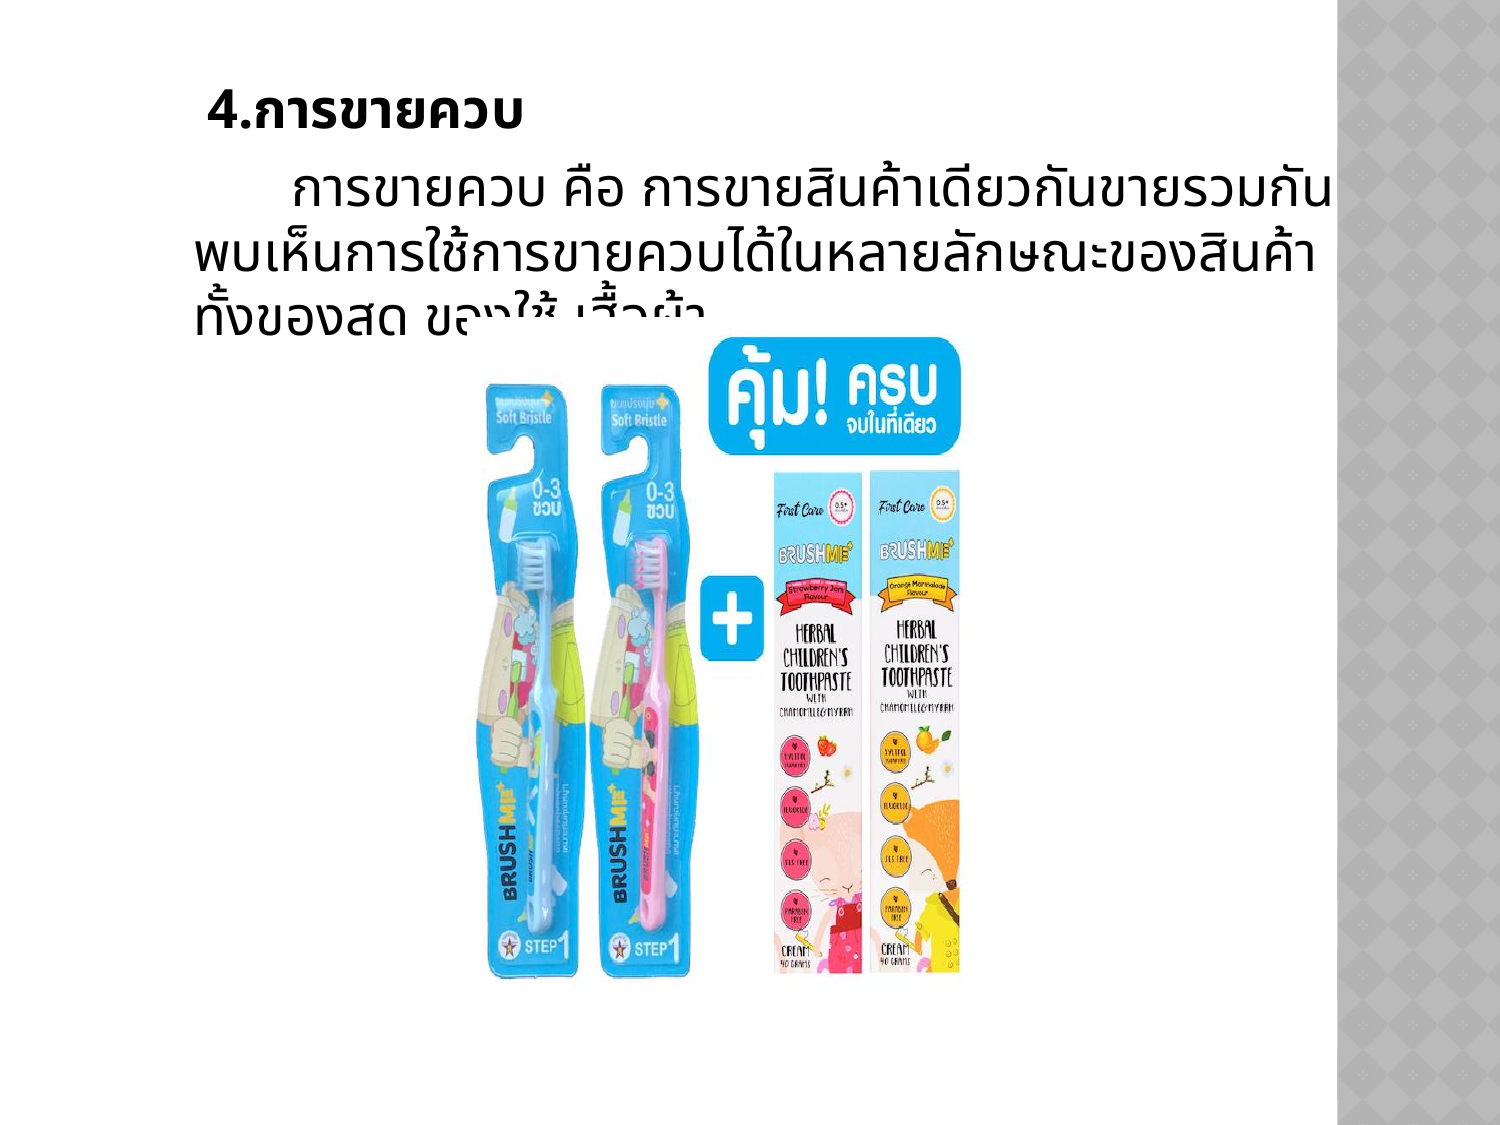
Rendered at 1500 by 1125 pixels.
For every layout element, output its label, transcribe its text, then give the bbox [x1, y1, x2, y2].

list 4.การขายควบ การขายควบ คือ การขายสินค้าเดียวกันขายรวมกัน พบเห็นการใช้การขายควบได้ในหลายลักษณะของสินค้า ทั้งของสด ของใช้ เสื้อผ้า [178, 66, 1361, 897]
picture [466, 317, 976, 996]
